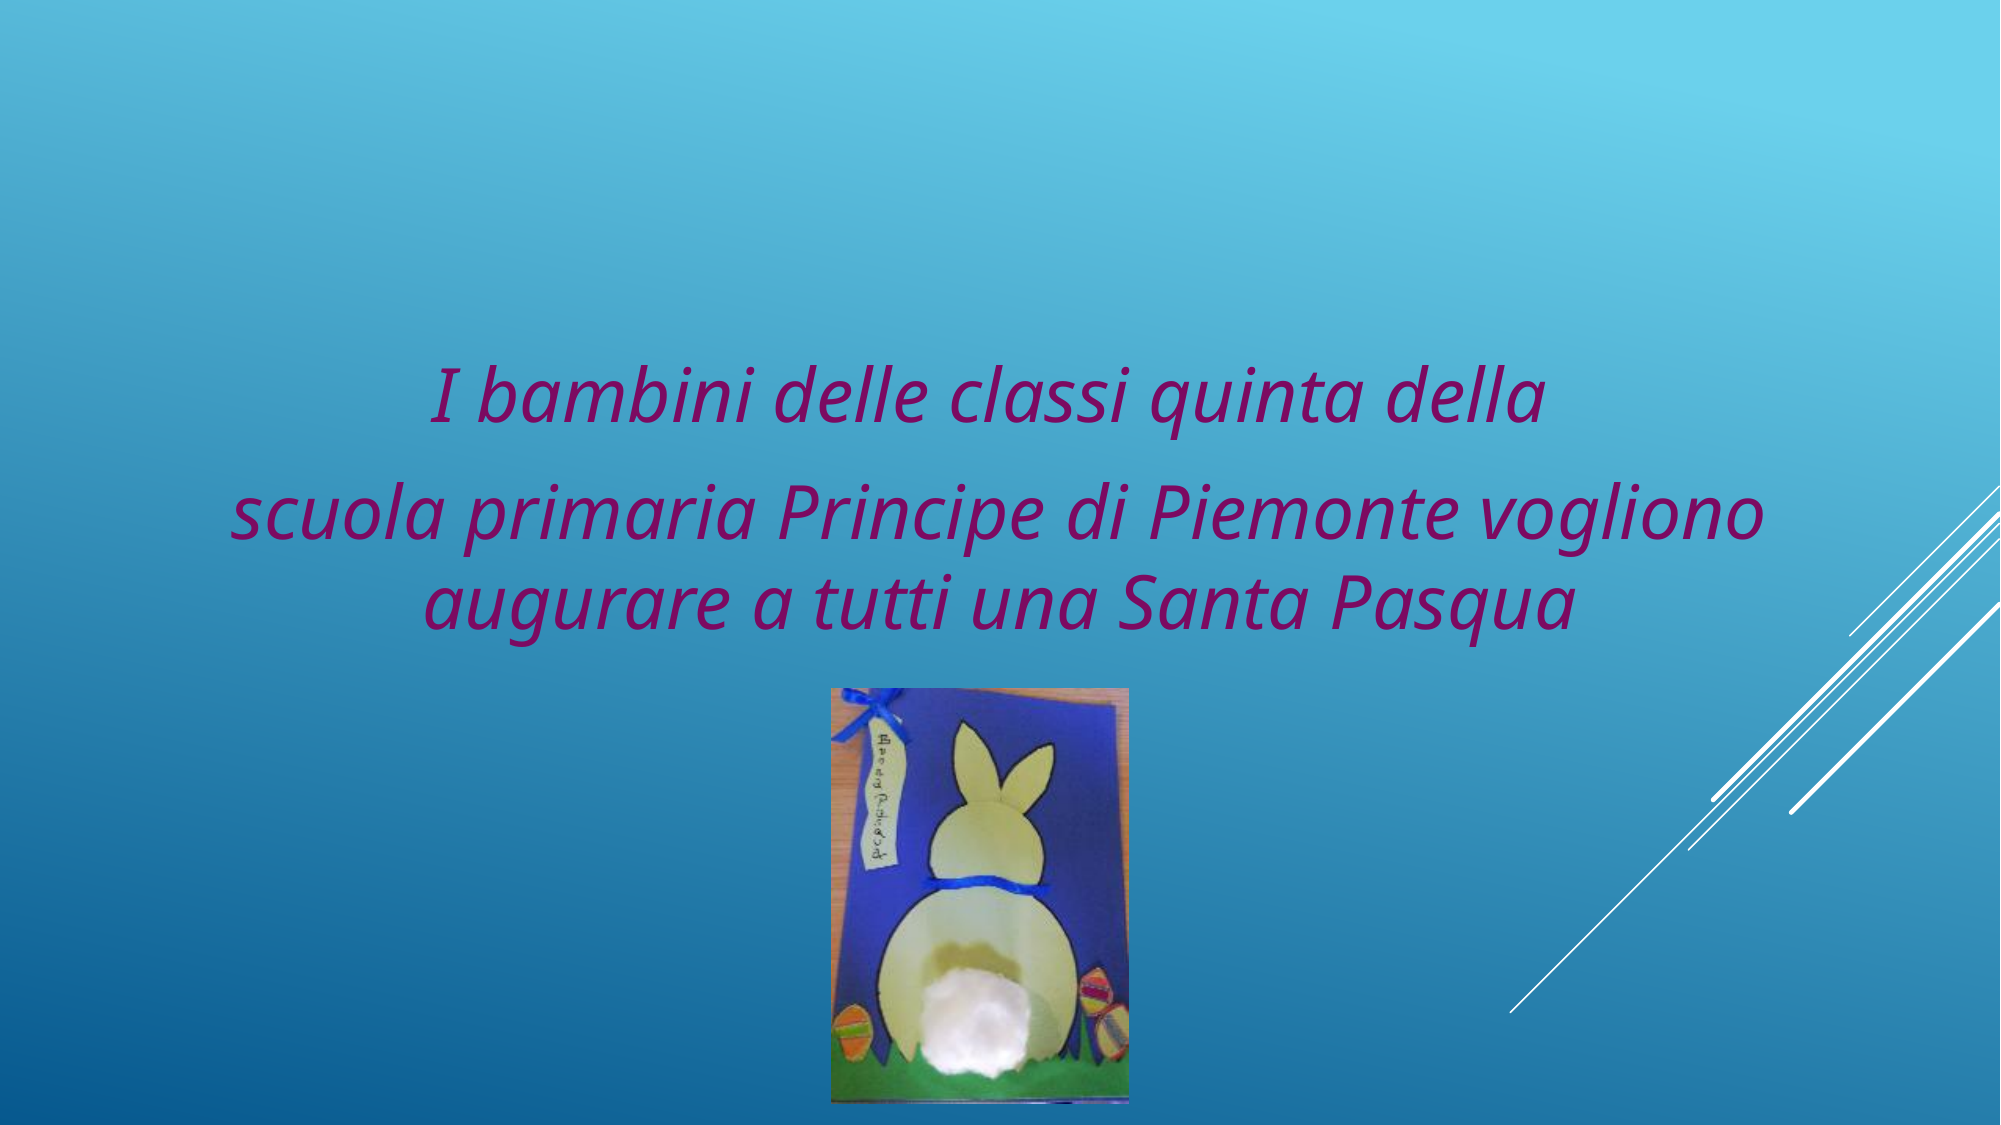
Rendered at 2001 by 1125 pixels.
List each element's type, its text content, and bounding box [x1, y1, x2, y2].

picture [831, 688, 1130, 1104]
list I bambini delle classi quinta della scuola primaria Principe di Piemonte vogliono augurare a tutti una Santa Pasqua [137, 97, 1863, 1013]
